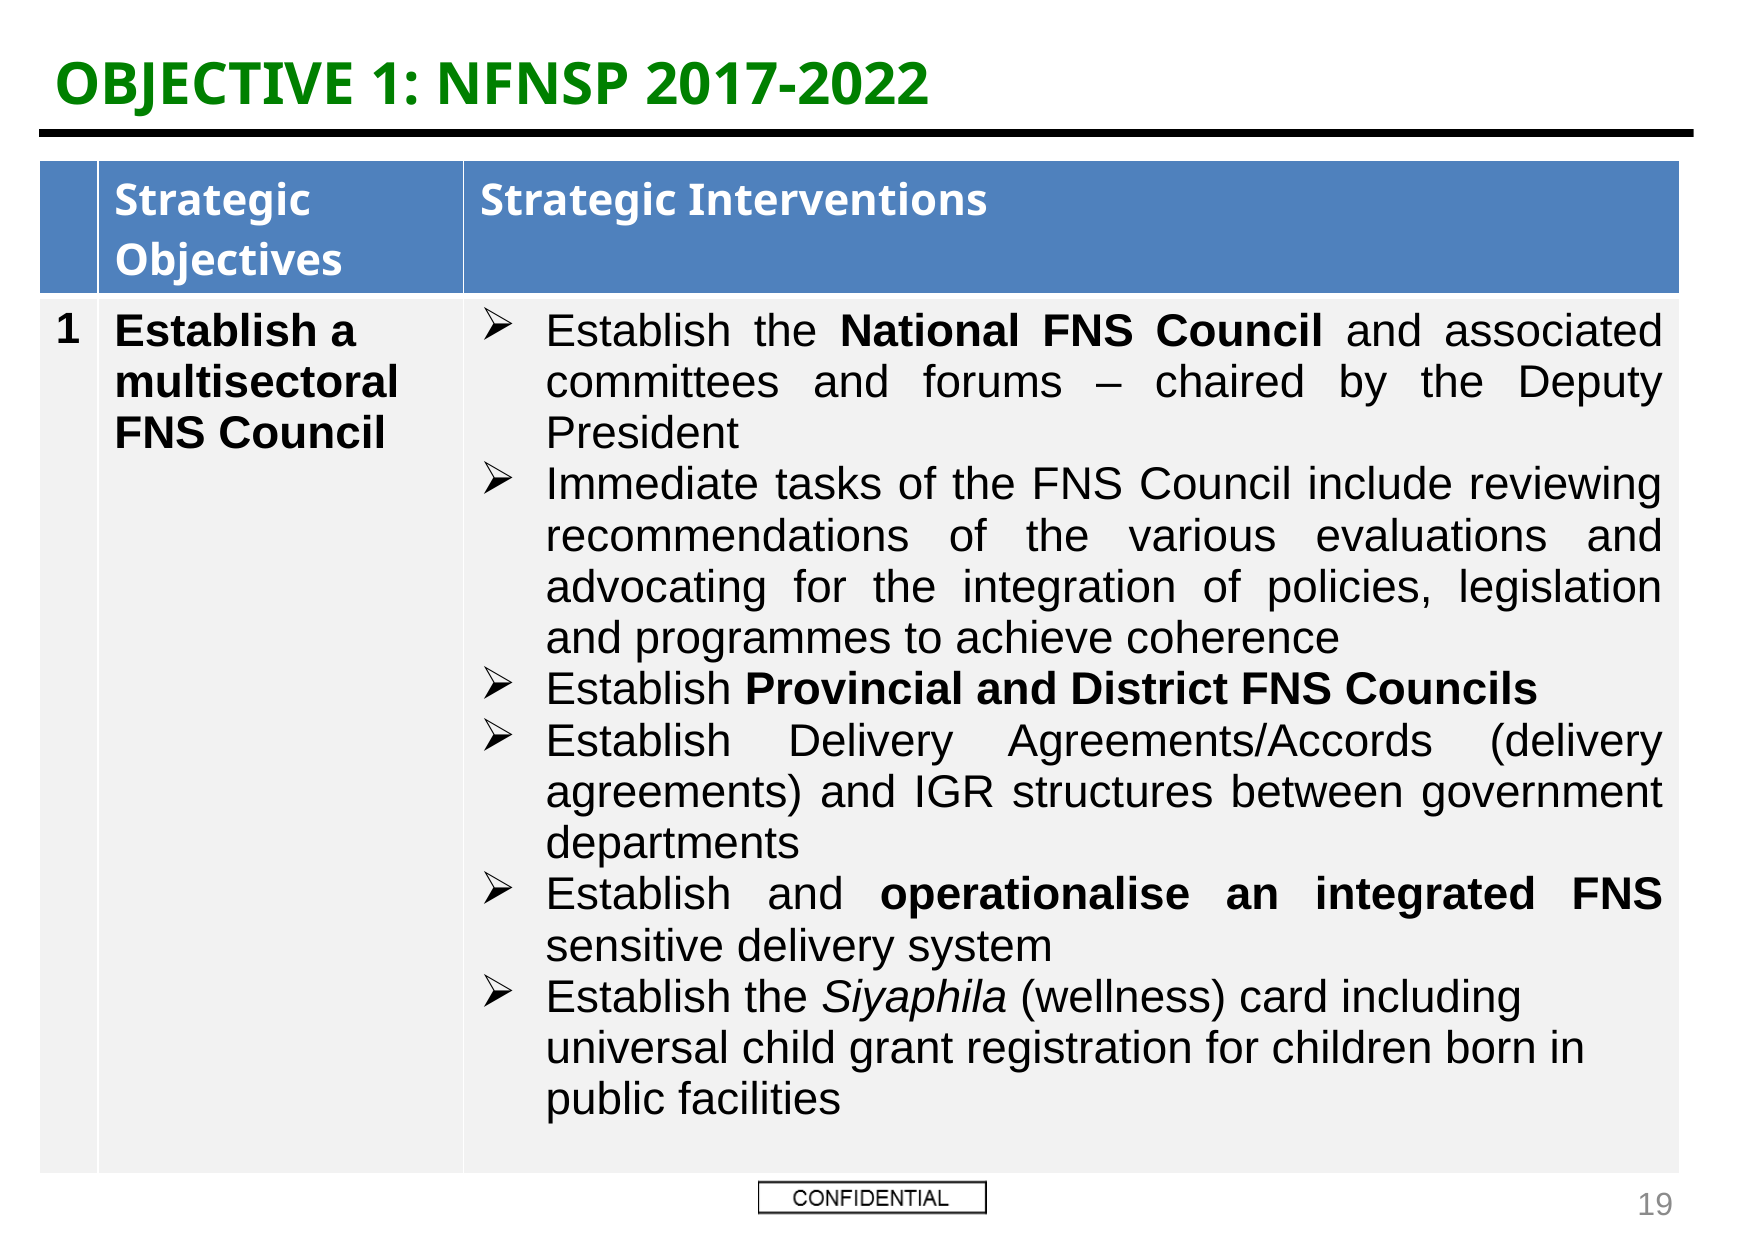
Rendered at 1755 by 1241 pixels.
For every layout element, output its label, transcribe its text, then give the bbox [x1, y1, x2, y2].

table_cell 1 [40, 299, 97, 1173]
picture [38, 129, 1697, 137]
table_cell Establish the National FNS Council and associated committees and forums – chaired by the Deputy President Immediate tasks of the FNS Council include reviewing recommendations of the various evaluations and advocating for the integration of policies, legislation and programmes to achieve coherence Establish Provincial and District FNS Councils Establish Delivery Agreements/Accords (delivery agreements) and IGR structures between government departments Establish and operationalise an integrated FNS sensitive delivery system Establish the Siyaphila (wellness) card including universal child grant registration for children born in public facilities [464, 299, 1679, 1173]
text_box OBJECTIVE 1: NFNSP 2017-2022 [39, 25, 1636, 129]
table_cell Establish a multisectoral FNS Council [99, 299, 463, 1173]
table_header [40, 161, 97, 293]
slide_number 19 [1538, 1175, 1689, 1209]
table_header Strategic Objectives [99, 161, 463, 293]
table_header Strategic Interventions [464, 161, 1679, 293]
picture [758, 1175, 988, 1223]
